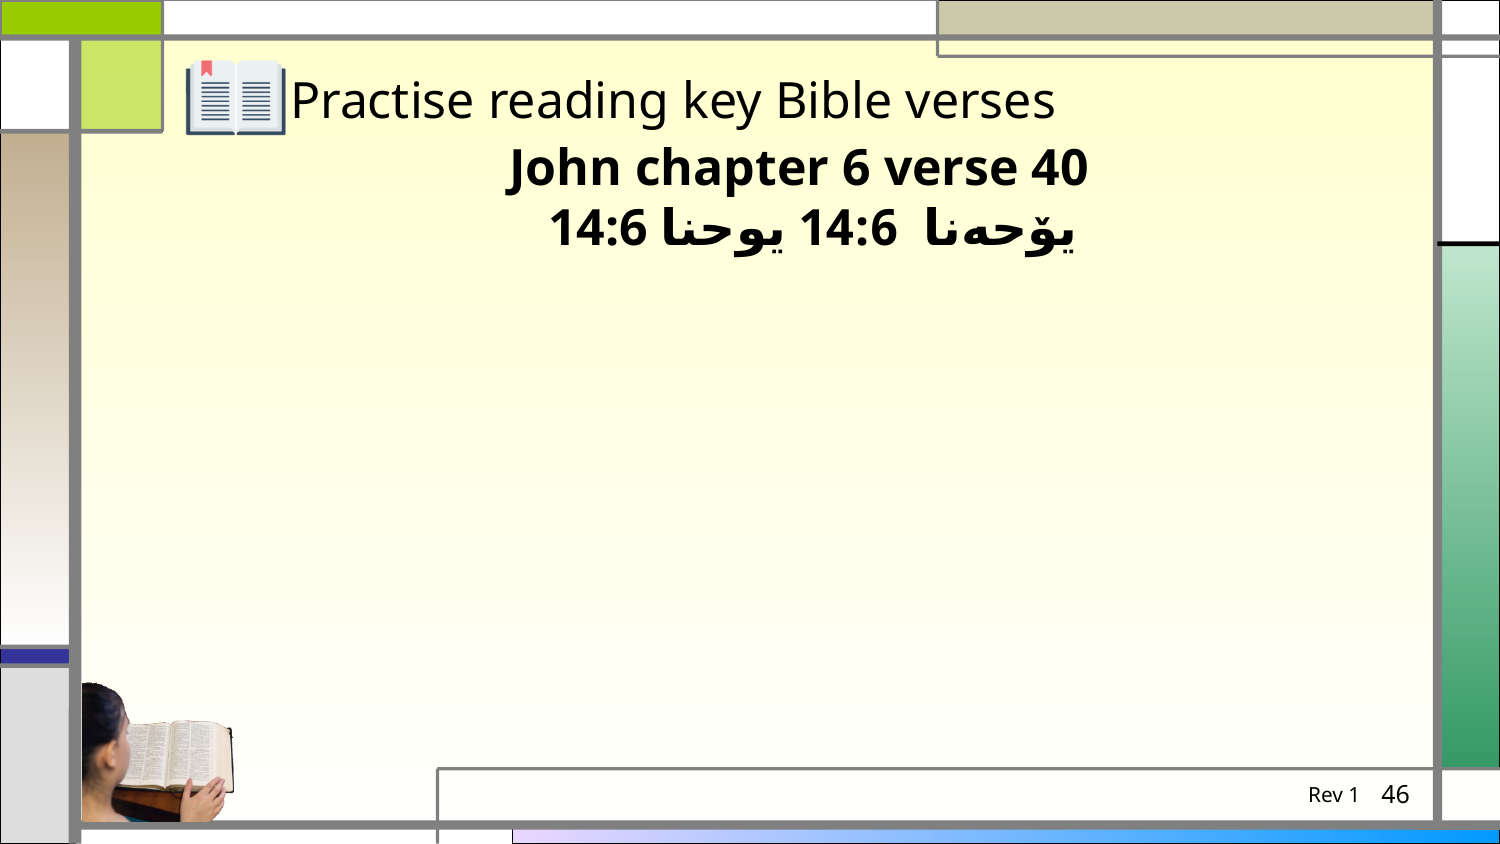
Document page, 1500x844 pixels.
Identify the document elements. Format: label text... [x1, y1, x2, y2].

text_box Practise reading key Bible verses [147, 15, 1199, 128]
slide_number 46 [1074, 770, 1425, 818]
picture [176, 53, 291, 143]
text_box John chapter 6 verse 40 14:6 یۆحەنا 14:6 یوحنا [91, 128, 1326, 264]
text_box Rev 1 [1293, 774, 1387, 814]
picture [81, 682, 235, 822]
